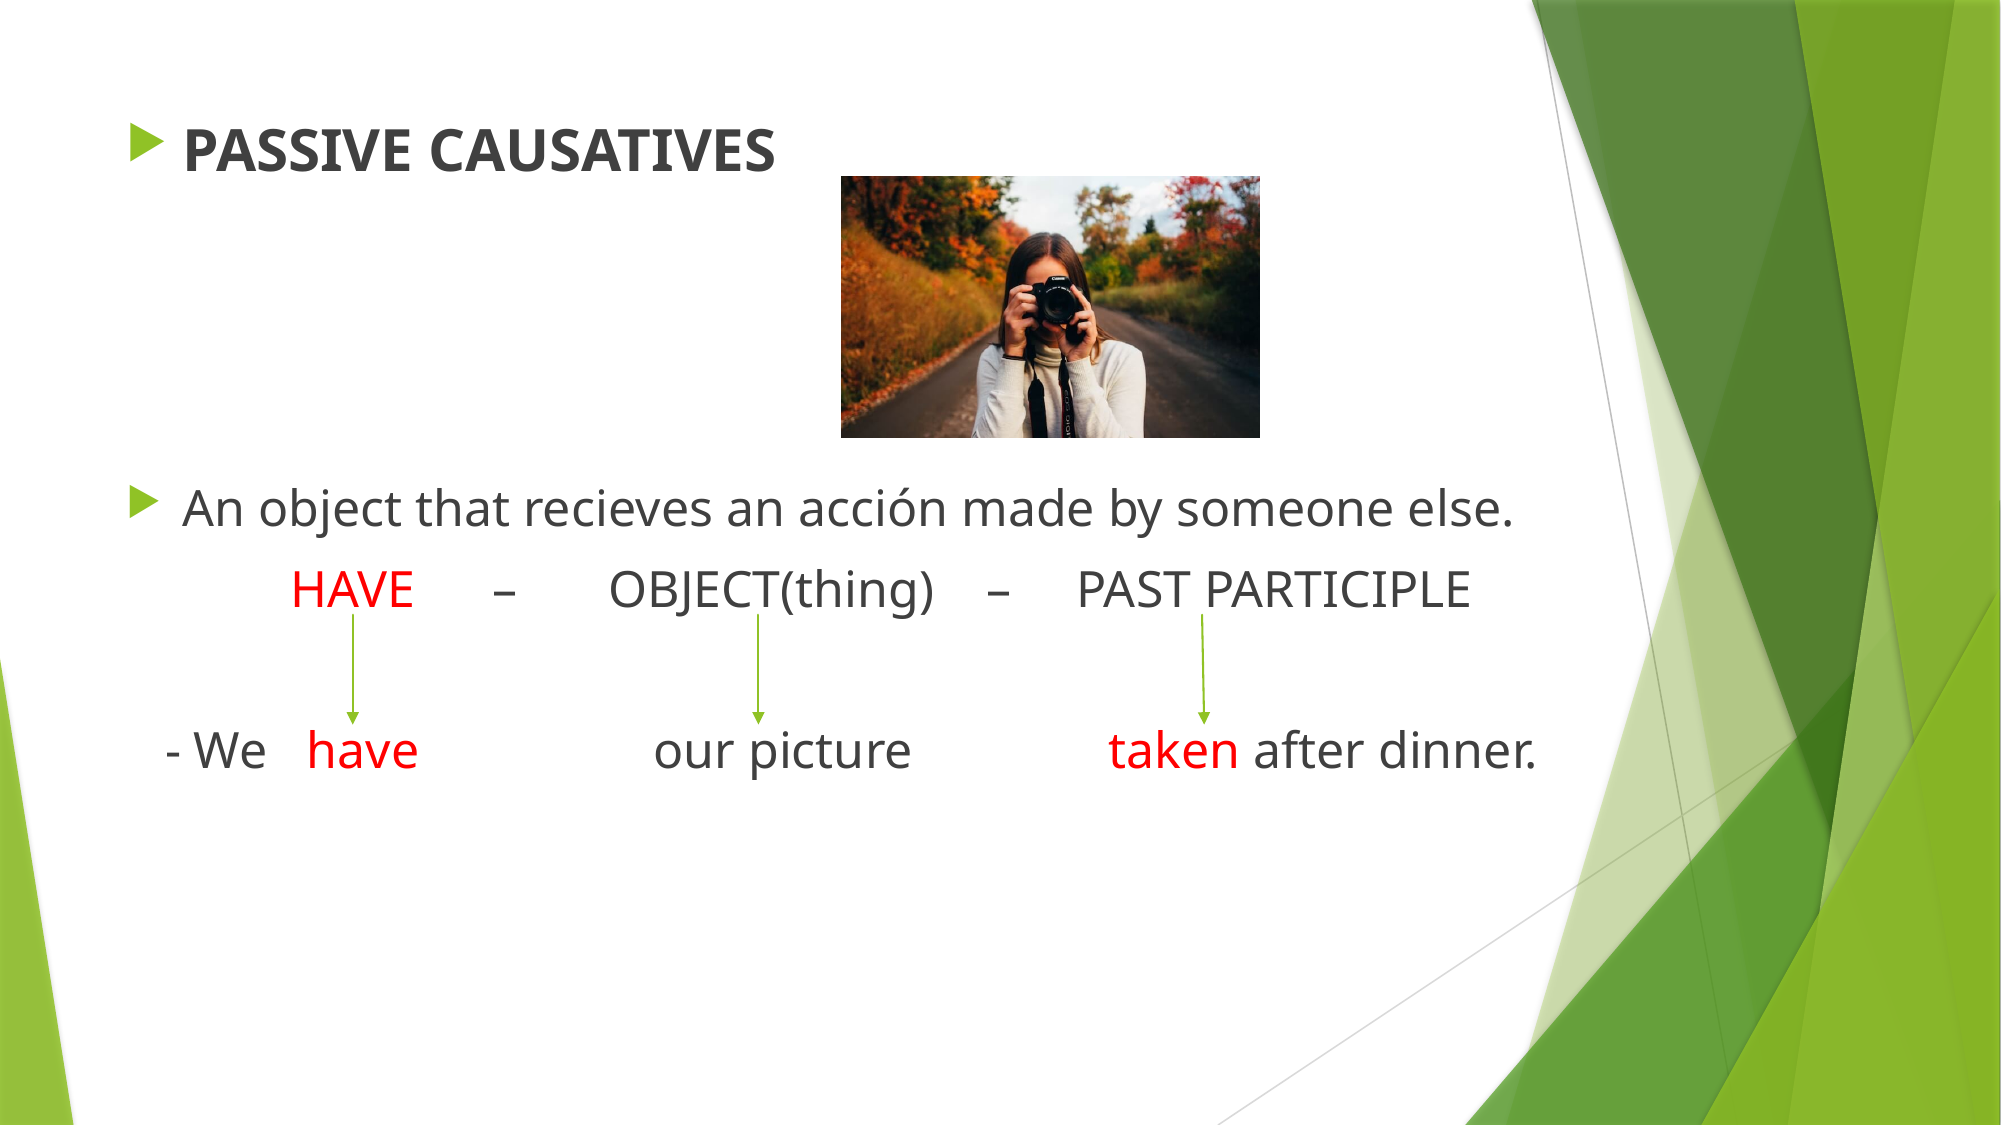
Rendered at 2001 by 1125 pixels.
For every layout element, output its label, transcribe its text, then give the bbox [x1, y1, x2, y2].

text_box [1201, 614, 1205, 726]
picture [840, 176, 1260, 438]
list PASSIVE CAUSATIVES An object that recieves an acción made by someone else. HAVE – OBJECT(thing) – PAST PARTICIPLE - We have our picture taken after dinner. [111, 105, 1653, 992]
